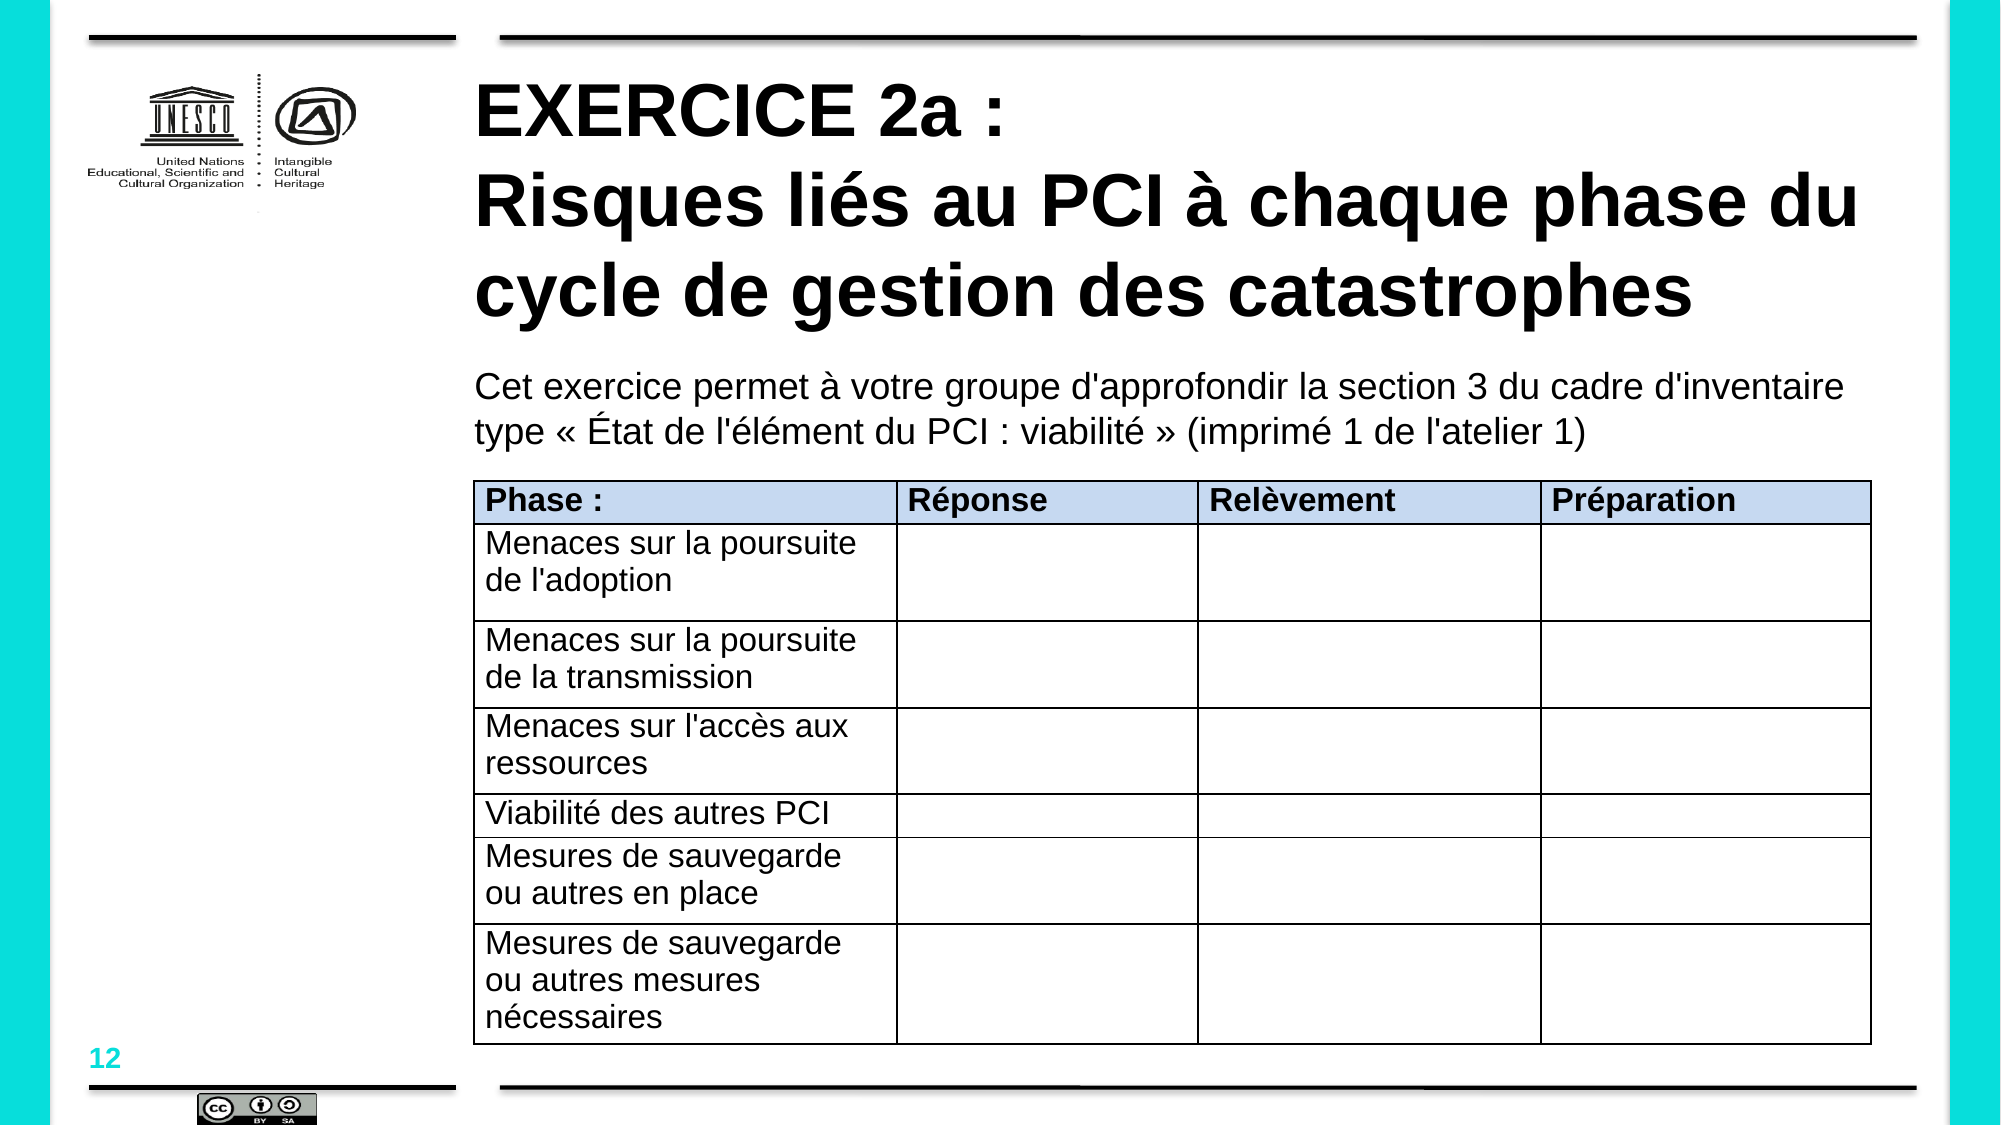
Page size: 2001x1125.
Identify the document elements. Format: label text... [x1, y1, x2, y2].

table_cell [1542, 838, 1870, 923]
table_cell Mesures de sauvegarde ou autres mesures nécessaires [475, 925, 896, 1043]
table_cell [898, 838, 1197, 923]
table_header Relèvement [1199, 482, 1540, 523]
text_box Cet exercice permet à votre groupe d'approfondir la section 3 du cadre d'inventaire type « État de l'élément du PCI : viabilité » (imprimé 1 de l'atelier 1) [474, 362, 1925, 453]
picture [88, 74, 356, 213]
table_cell [898, 709, 1197, 793]
table_cell [1199, 838, 1540, 923]
table_cell [898, 525, 1197, 620]
table_cell [1542, 525, 1870, 620]
table_header Phase : [475, 482, 896, 523]
table_header Préparation [1542, 482, 1870, 523]
table_cell Menaces sur la poursuite de la transmission [475, 622, 896, 707]
table_cell [1542, 795, 1870, 837]
table_cell [1199, 925, 1540, 1043]
table_cell [1542, 709, 1870, 793]
table_cell [898, 622, 1197, 707]
table_cell Mesures de sauvegarde ou autres en place [475, 838, 896, 923]
title EXERCICE 2a : Risques liés au PCI à chaque phase du cycle de gestion des catastrophes [474, 61, 1872, 335]
table_cell Menaces sur l'accès aux ressources [475, 709, 896, 793]
table_cell Menaces sur la poursuite de l'adoption [475, 525, 896, 620]
table_cell [1199, 709, 1540, 793]
table_cell [1199, 525, 1540, 620]
table_cell [898, 795, 1197, 837]
table_cell [1542, 622, 1870, 707]
picture [197, 1093, 317, 1125]
table_cell Viabilité des autres PCI [475, 795, 896, 837]
table_header Réponse [898, 482, 1197, 523]
table_cell [1199, 622, 1540, 707]
table_cell [898, 925, 1197, 1043]
table_cell [1542, 925, 1870, 1043]
table_cell [1199, 795, 1540, 837]
